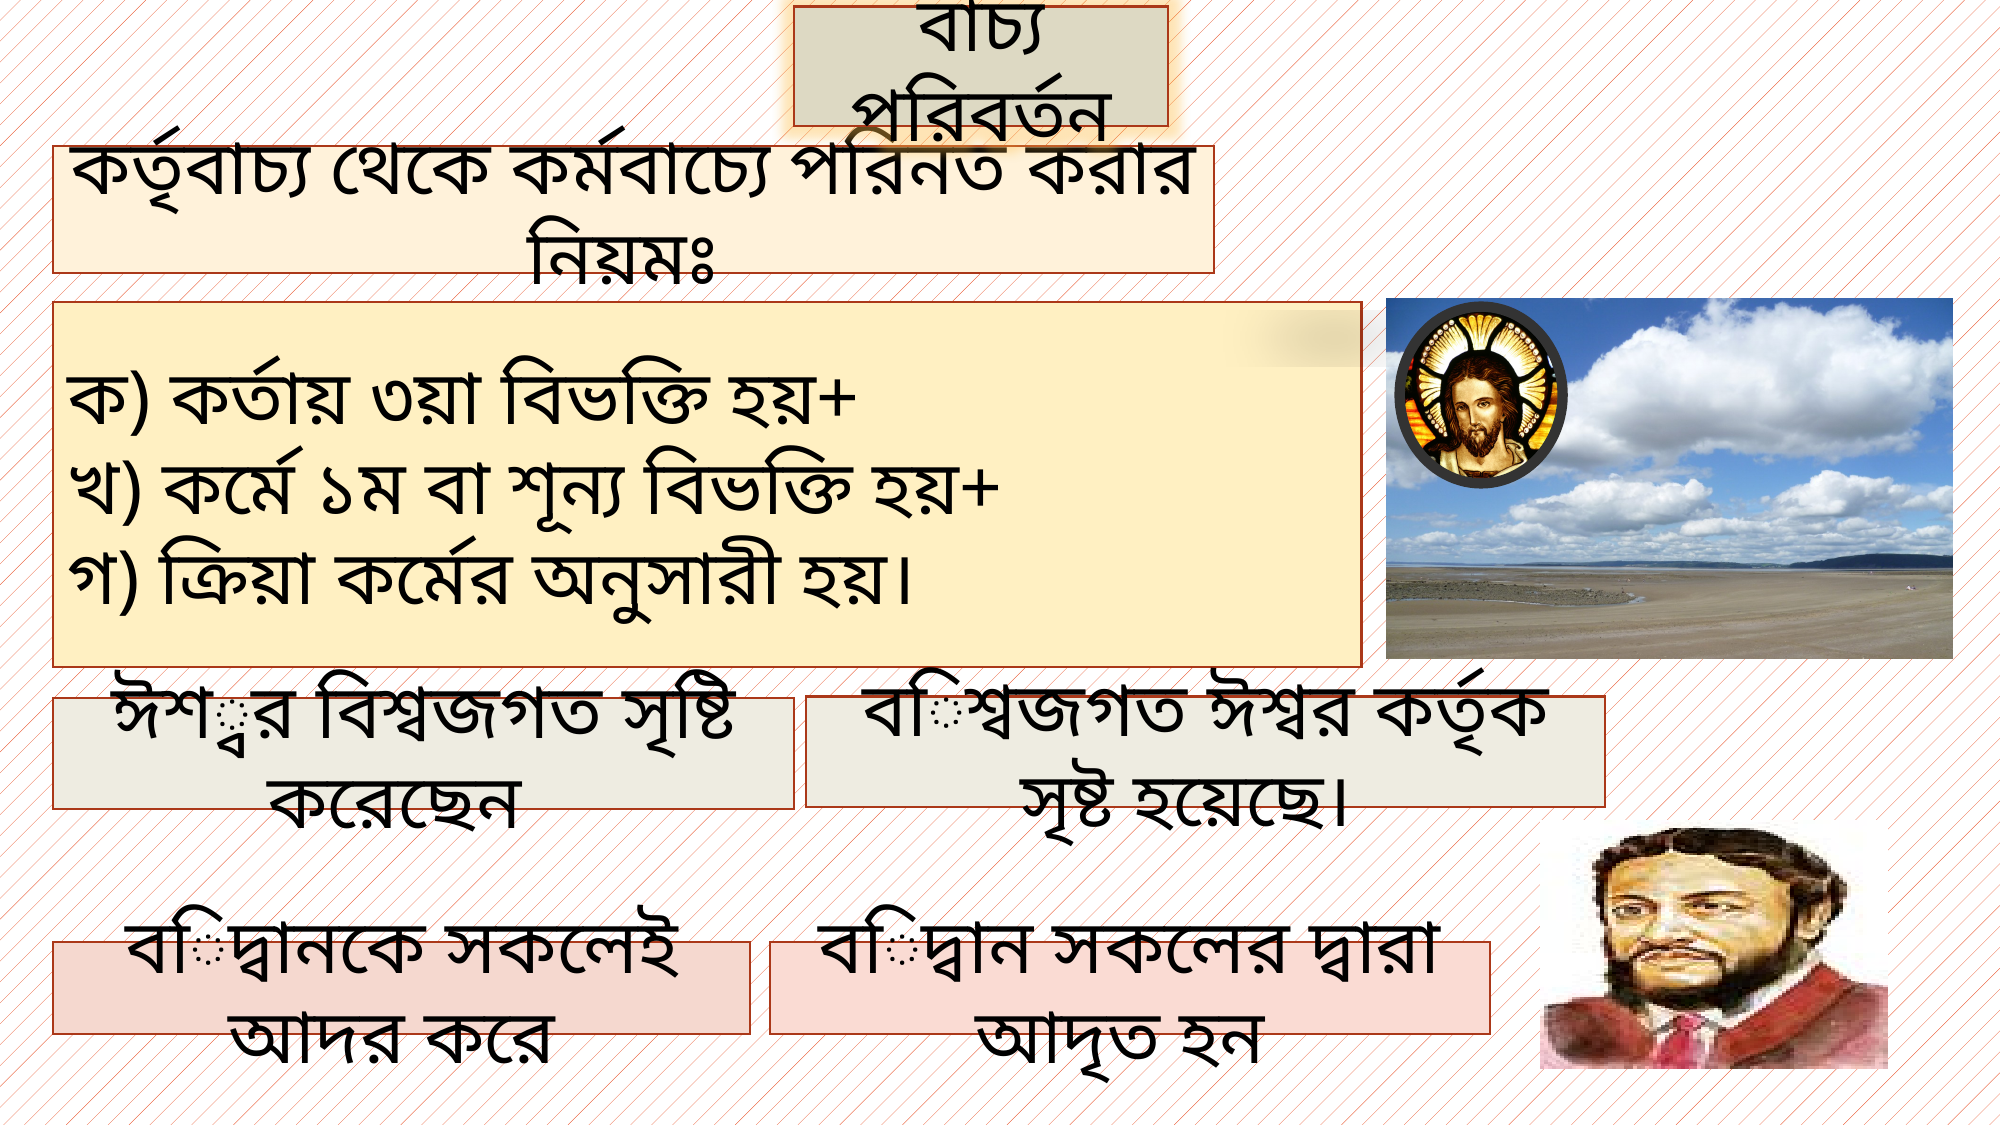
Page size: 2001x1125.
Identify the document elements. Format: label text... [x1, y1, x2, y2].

text_box বিশ্বজগত ঈশ্বর কর্তৃক সৃষ্ট হয়েছে। [805, 695, 1606, 808]
text_box বিদ্বানকে সকলেই আদর করে [52, 941, 751, 1035]
text_box কর্তৃবাচ্য থেকে কর্মবাচ্যে পরিনত করার নিয়মঃ [52, 145, 1215, 274]
text_box ক) কর্তায় ৩য়া বিভক্তি হয়+ খ) কর্মে ১ম বা শূন্য বিভক্তি হয়+ গ) ক্রিয়া কর্মের অনুসারী হয়। [52, 301, 1363, 668]
picture [1540, 820, 1888, 1069]
text_box ঈশ্বর বিশ্বজগত সৃষ্টি করেছেন [52, 697, 795, 810]
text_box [1386, 298, 1953, 659]
text_box বিদ্বান সকলের দ্বারা আদৃত হন [769, 941, 1491, 1035]
text_box বাচ্য পরিবর্তন [793, 5, 1169, 127]
